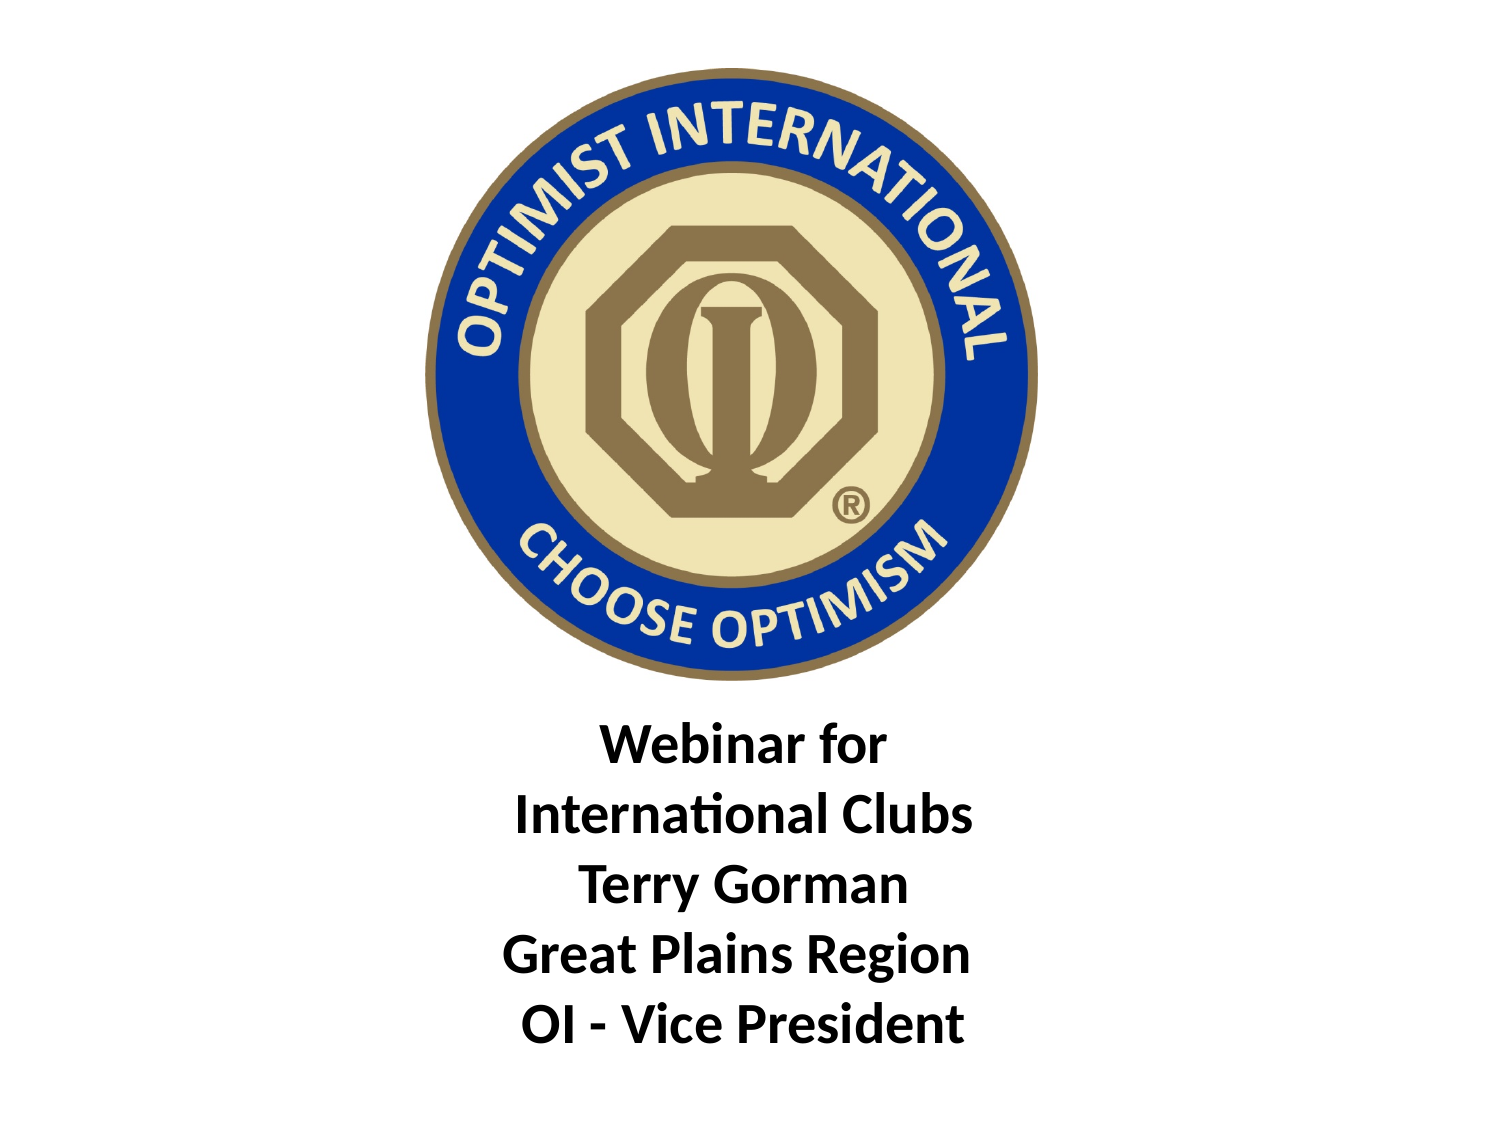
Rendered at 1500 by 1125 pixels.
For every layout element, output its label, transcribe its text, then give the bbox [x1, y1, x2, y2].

title Webinar for International Clubs Terry Gorman Great Plains Region OI - Vice President [294, 679, 1194, 1063]
picture [424, 68, 1038, 682]
